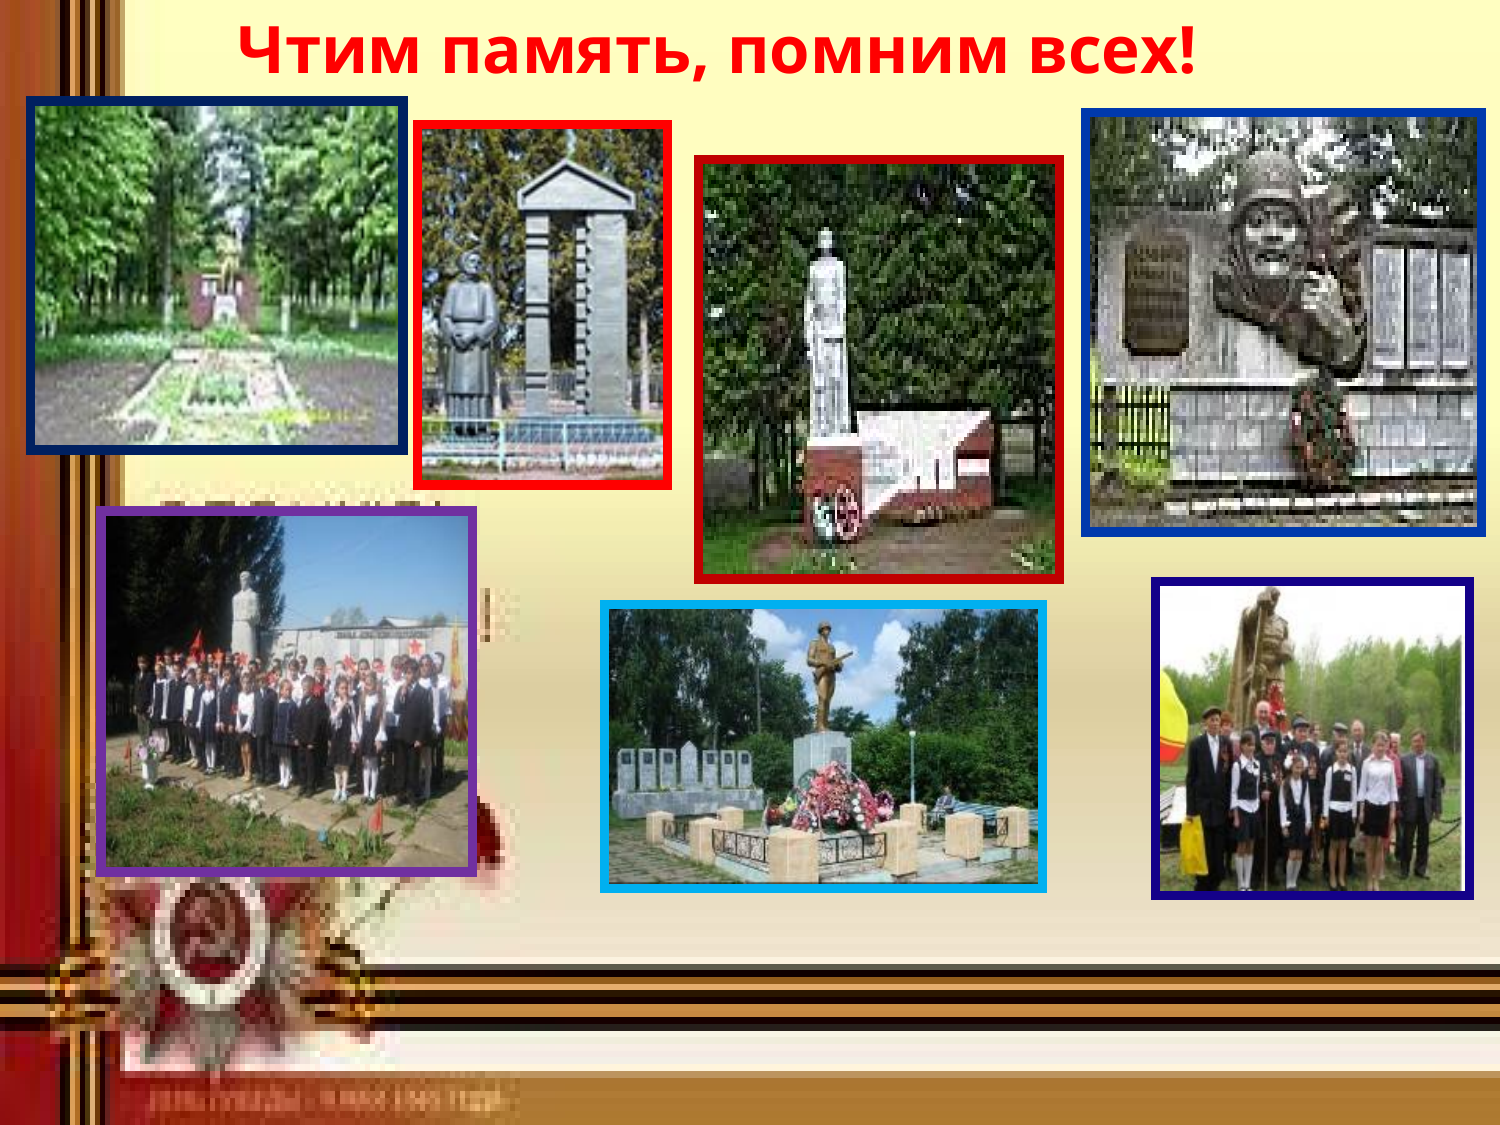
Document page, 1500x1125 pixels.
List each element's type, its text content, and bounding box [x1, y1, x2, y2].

title Чтим память, помним всех! [74, 0, 1360, 94]
picture [0, 0, 1500, 1125]
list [105, 515, 468, 868]
